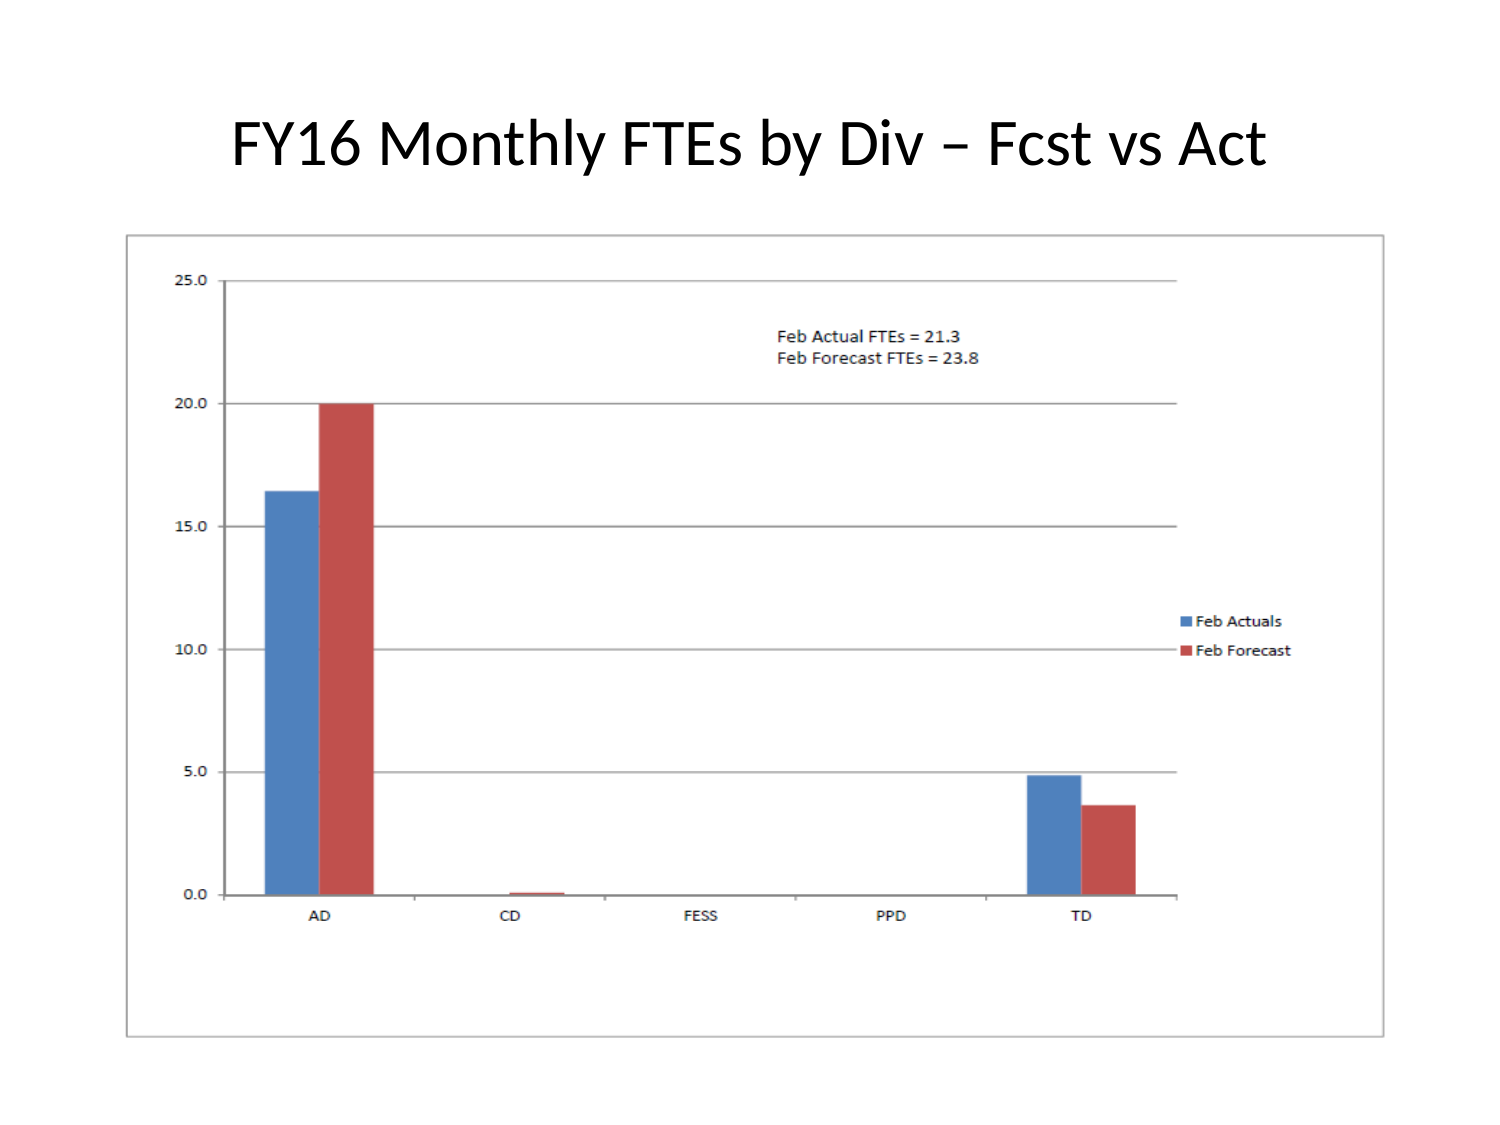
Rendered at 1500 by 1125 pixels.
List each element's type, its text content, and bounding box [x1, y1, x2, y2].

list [124, 232, 1388, 1038]
title FY16 Monthly FTEs by Div – Fcst vs Act [75, 45, 1425, 233]
